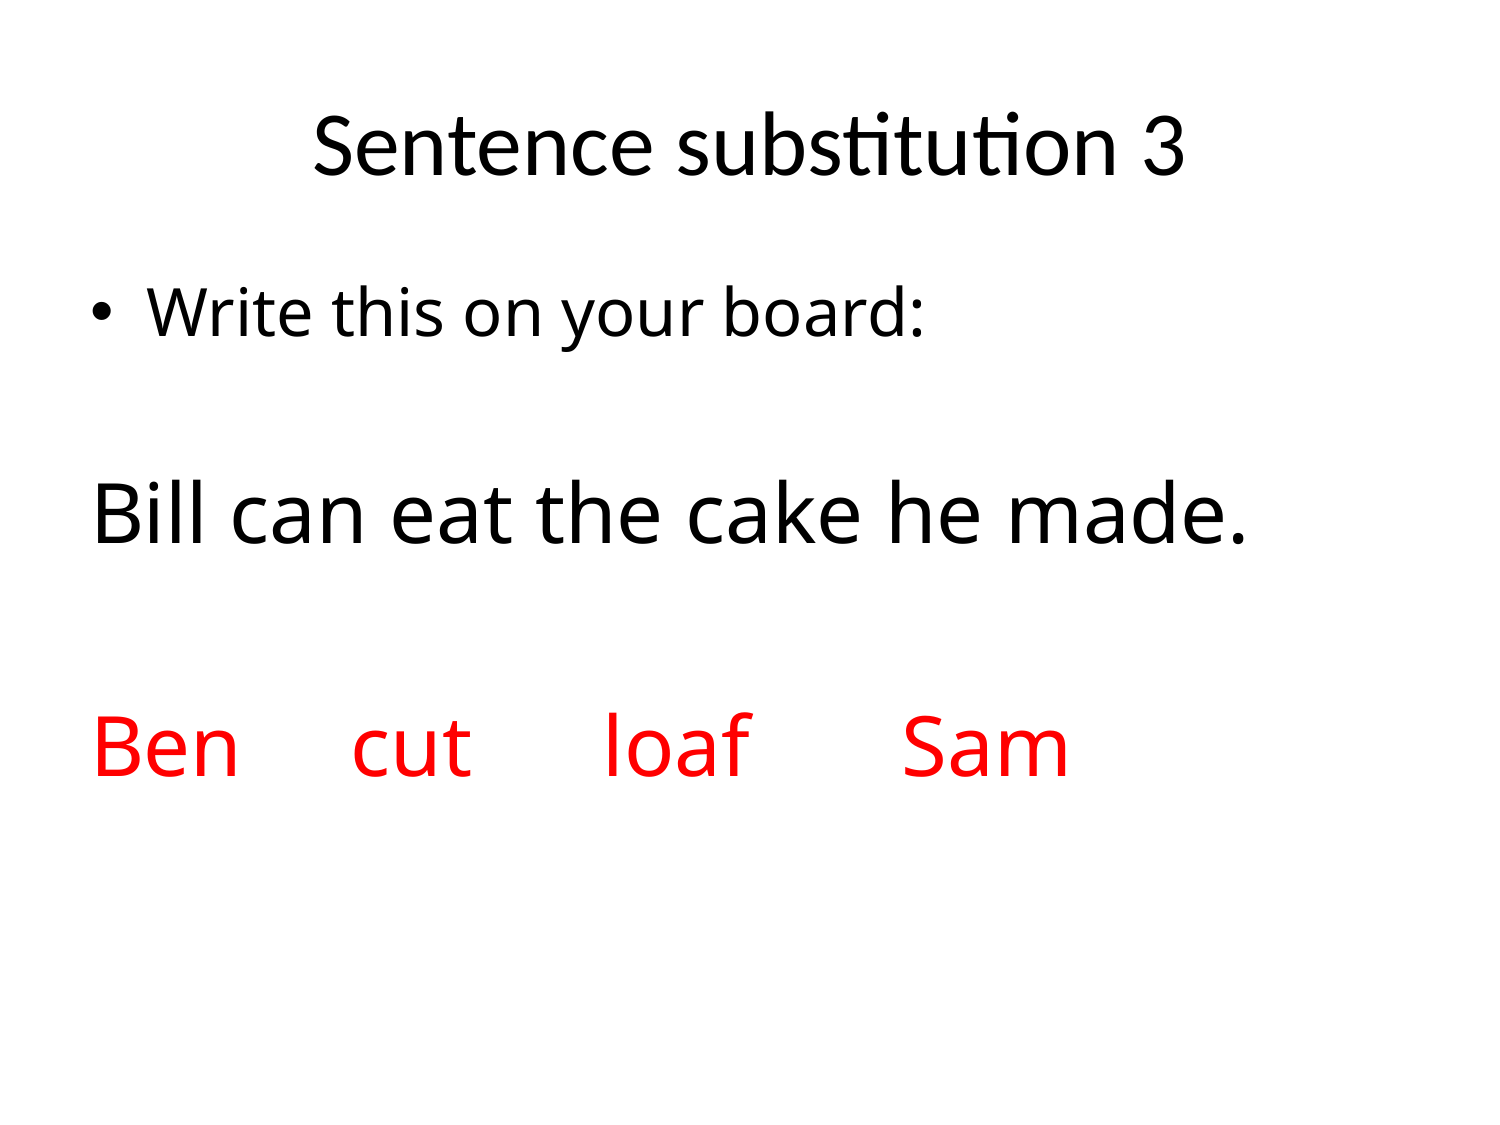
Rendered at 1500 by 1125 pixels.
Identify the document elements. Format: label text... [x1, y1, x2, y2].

title Sentence substitution 3 [75, 45, 1425, 233]
list Write this on your board: Bill can eat the cake he made. Ben cut loaf Sam [75, 262, 1425, 1005]
